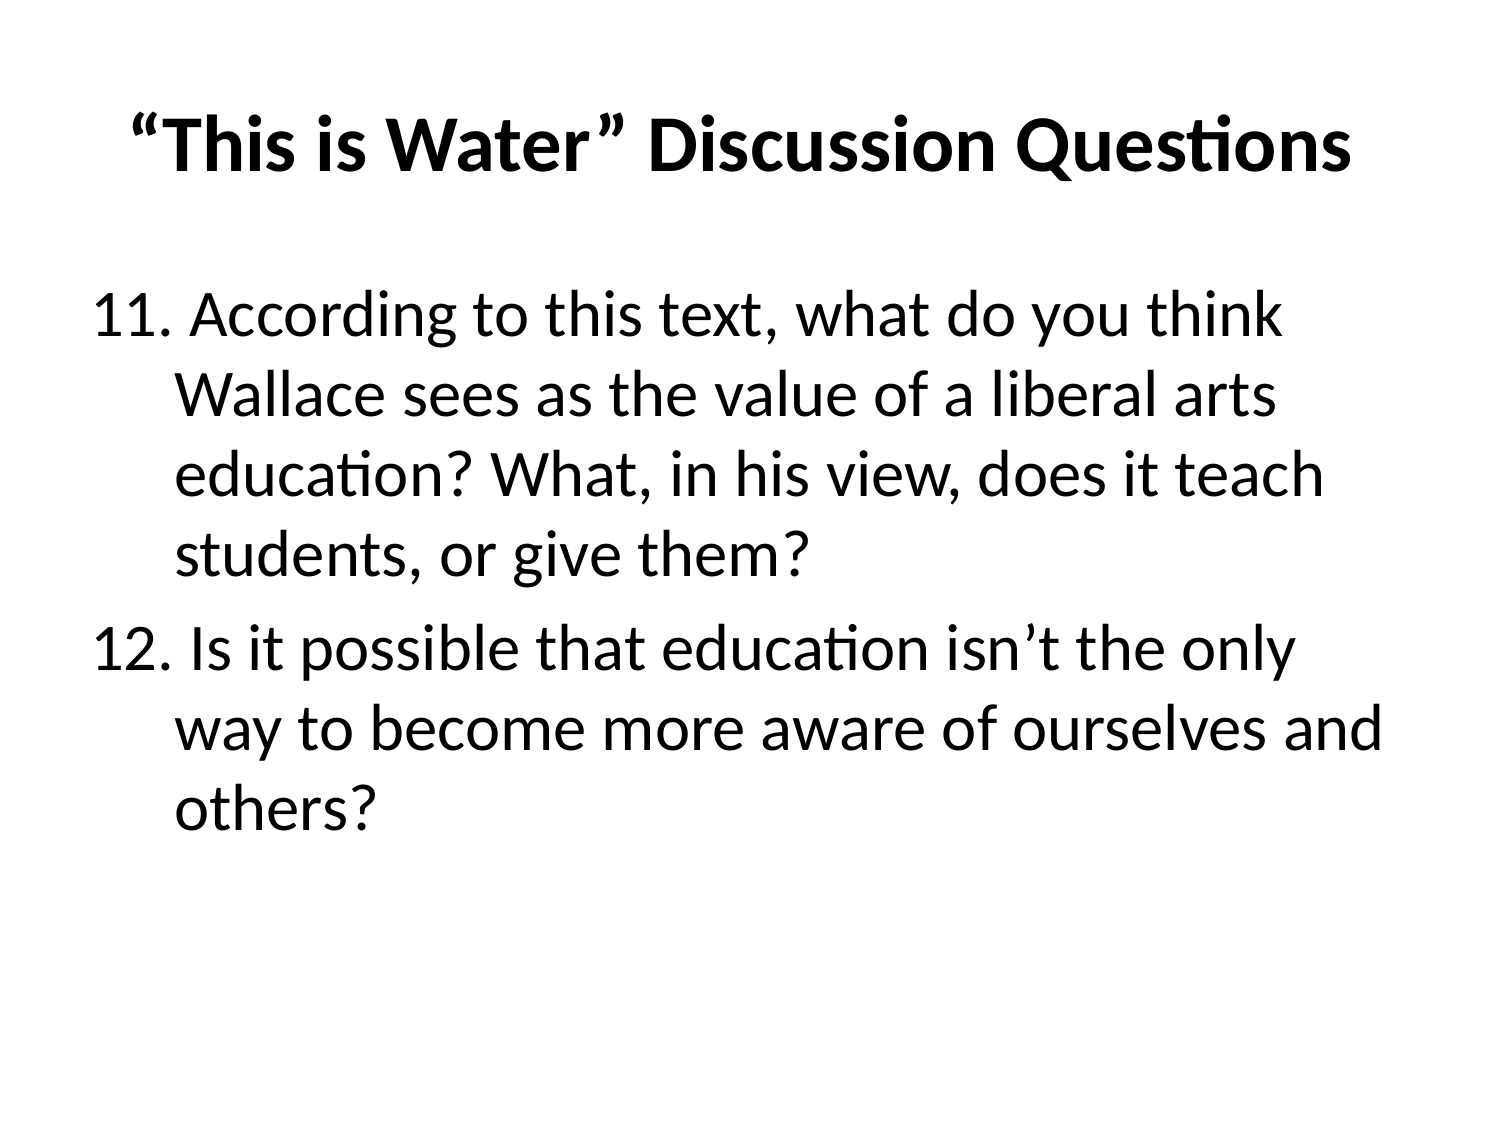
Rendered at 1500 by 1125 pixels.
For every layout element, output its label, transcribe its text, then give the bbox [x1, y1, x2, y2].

title “This is Water” Discussion Questions [75, 45, 1425, 233]
list According to this text, what do you think Wallace sees as the value of a liberal arts education? What, in his view, does it teach students, or give them? Is it possible that education isn’t the only way to become more aware of ourselves and others? [75, 262, 1425, 1005]
